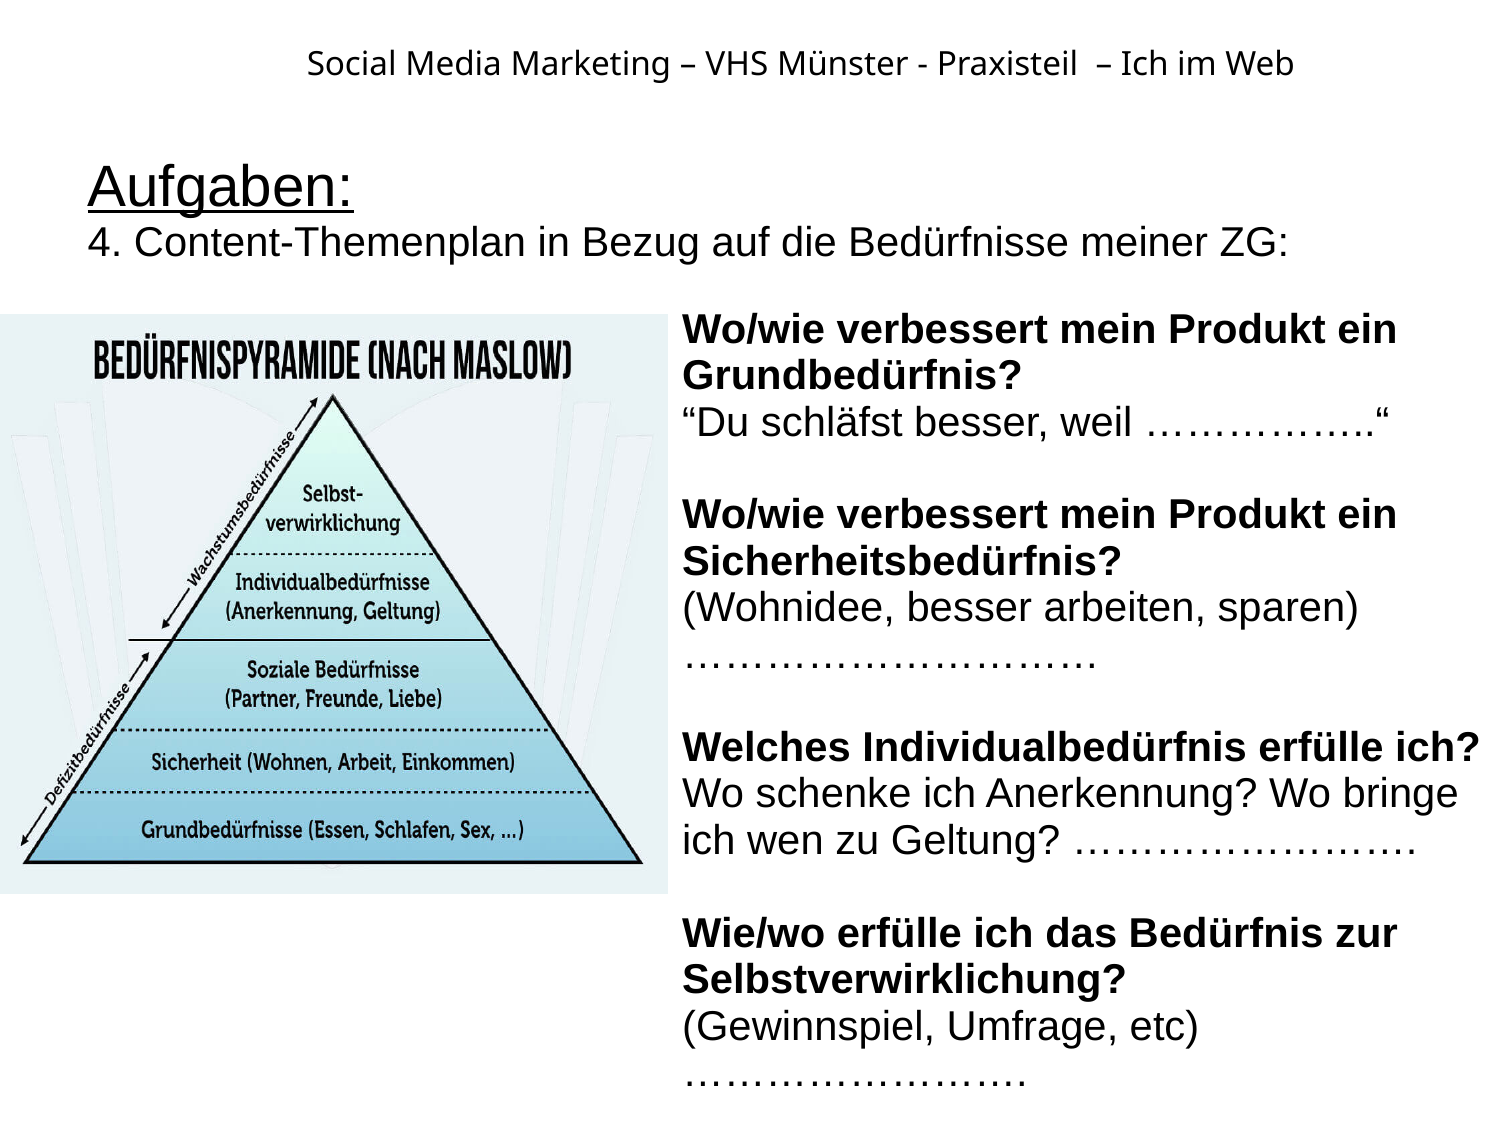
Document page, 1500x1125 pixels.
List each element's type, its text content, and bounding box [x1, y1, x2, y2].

text_box Wo/wie verbessert mein Produkt ein Grundbedürfnis? “Du schläfst besser, weil ……………..“ Wo/wie verbessert mein Produkt ein Sicherheitsbedürfnis? (Wohnidee, besser arbeiten, sparen) ………………………… Welches Individualbedürfnis erfülle ich? Wo schenke ich Anerkennung? Wo bringe ich wen zu Geltung? ……………………. Wie/wo erfülle ich das Bedürfnis zur Selbstverwirklichung? (Gewinnspiel, Umfrage, etc)……………………. [667, 385, 1500, 1066]
text_box Social Media Marketing – VHS Münster - Praxisteil – Ich im Web [292, 34, 1312, 90]
title Aufgaben: 4. Content-Themenplan in Bezug auf die Bedürfnisse meiner ZG: [72, 89, 1428, 331]
picture [0, 314, 668, 894]
